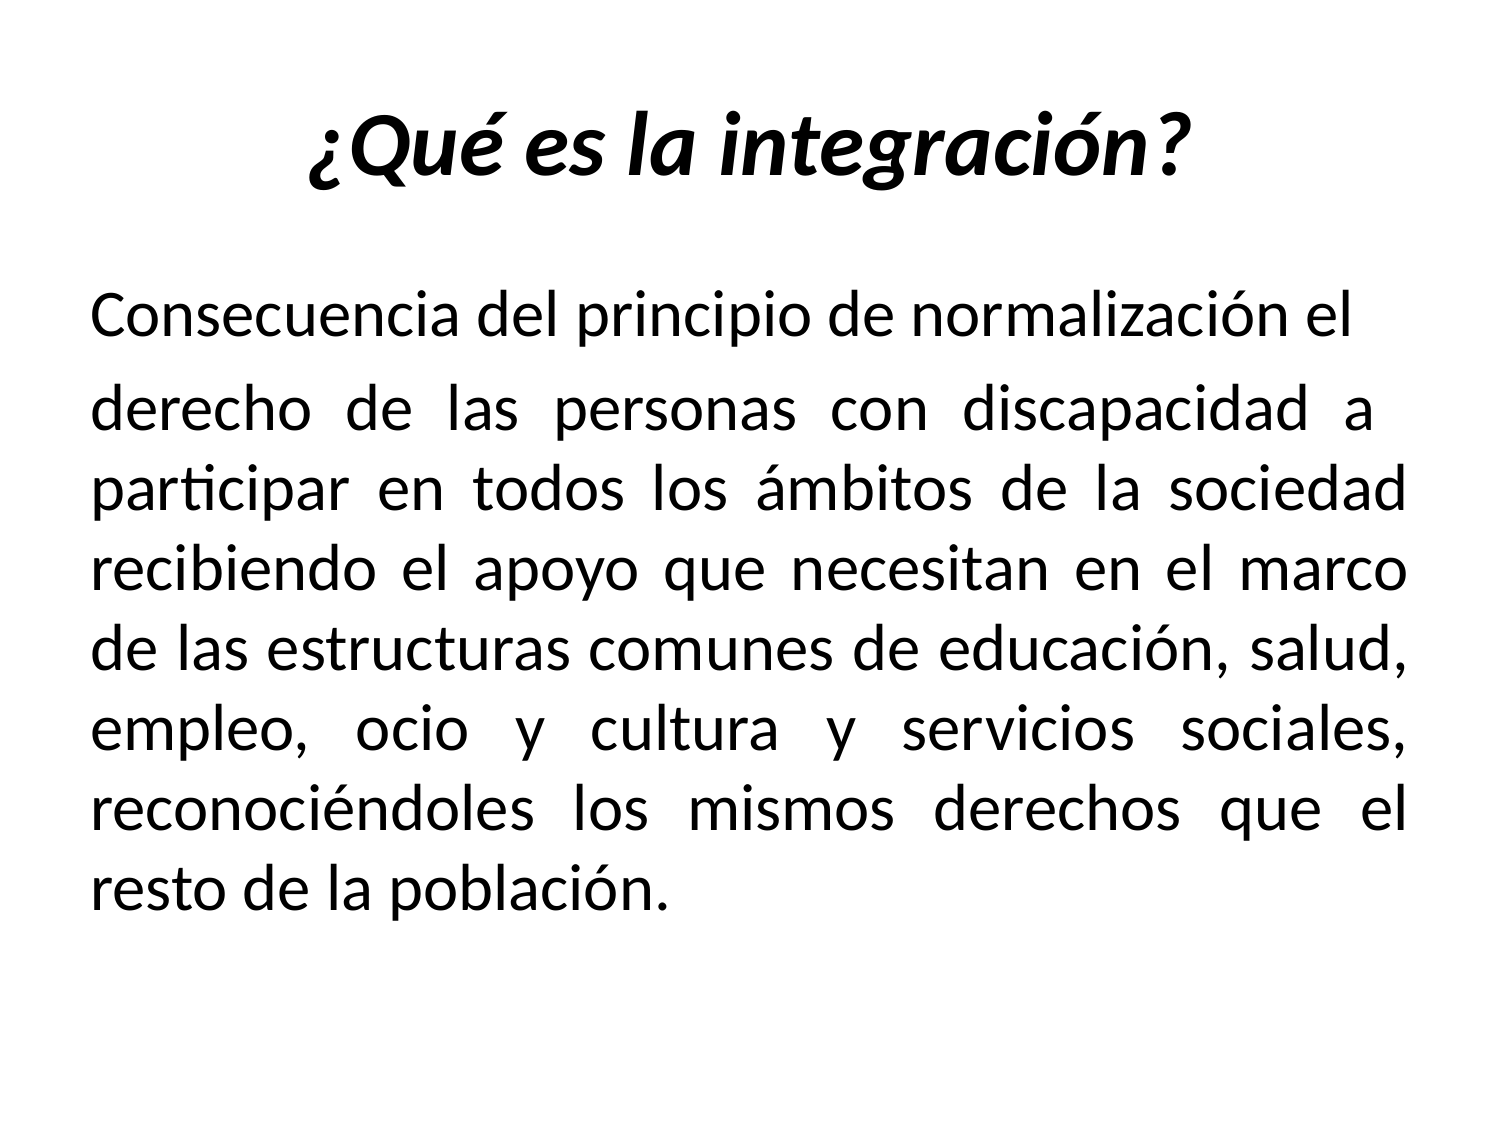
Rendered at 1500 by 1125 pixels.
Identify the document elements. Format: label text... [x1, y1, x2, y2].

list Consecuencia del principio de normalización el derecho de las personas con discapacidad a participar en todos los ámbitos de la sociedad recibiendo el apoyo que necesitan en el marco de las estructuras comunes de educación, salud, empleo, ocio y cultura y servicios sociales, reconociéndoles los mismos derechos que el resto de la población. [75, 262, 1425, 1005]
title ¿Qué es la integración? [75, 45, 1425, 233]
